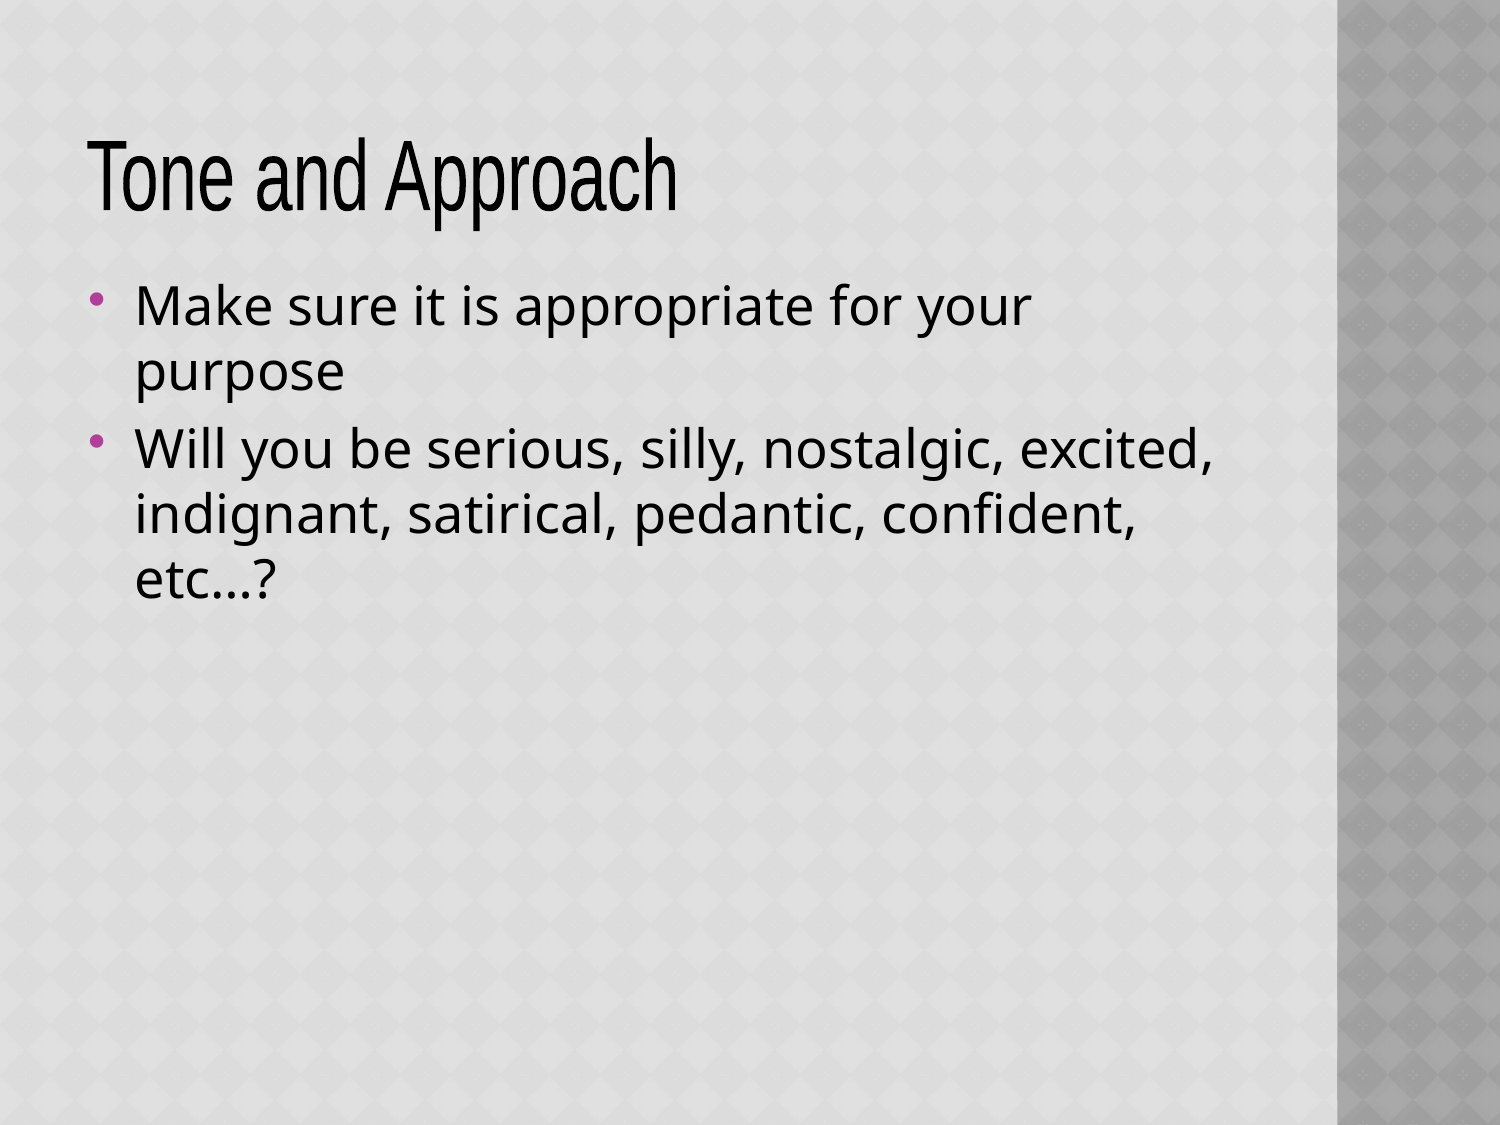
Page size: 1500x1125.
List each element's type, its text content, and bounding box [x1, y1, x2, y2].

list Make sure it is appropriate for your purpose Will you be serious, silly, nostalgic, excited, indignant, satirical, pedantic, confident, etc…? [74, 263, 1263, 1060]
